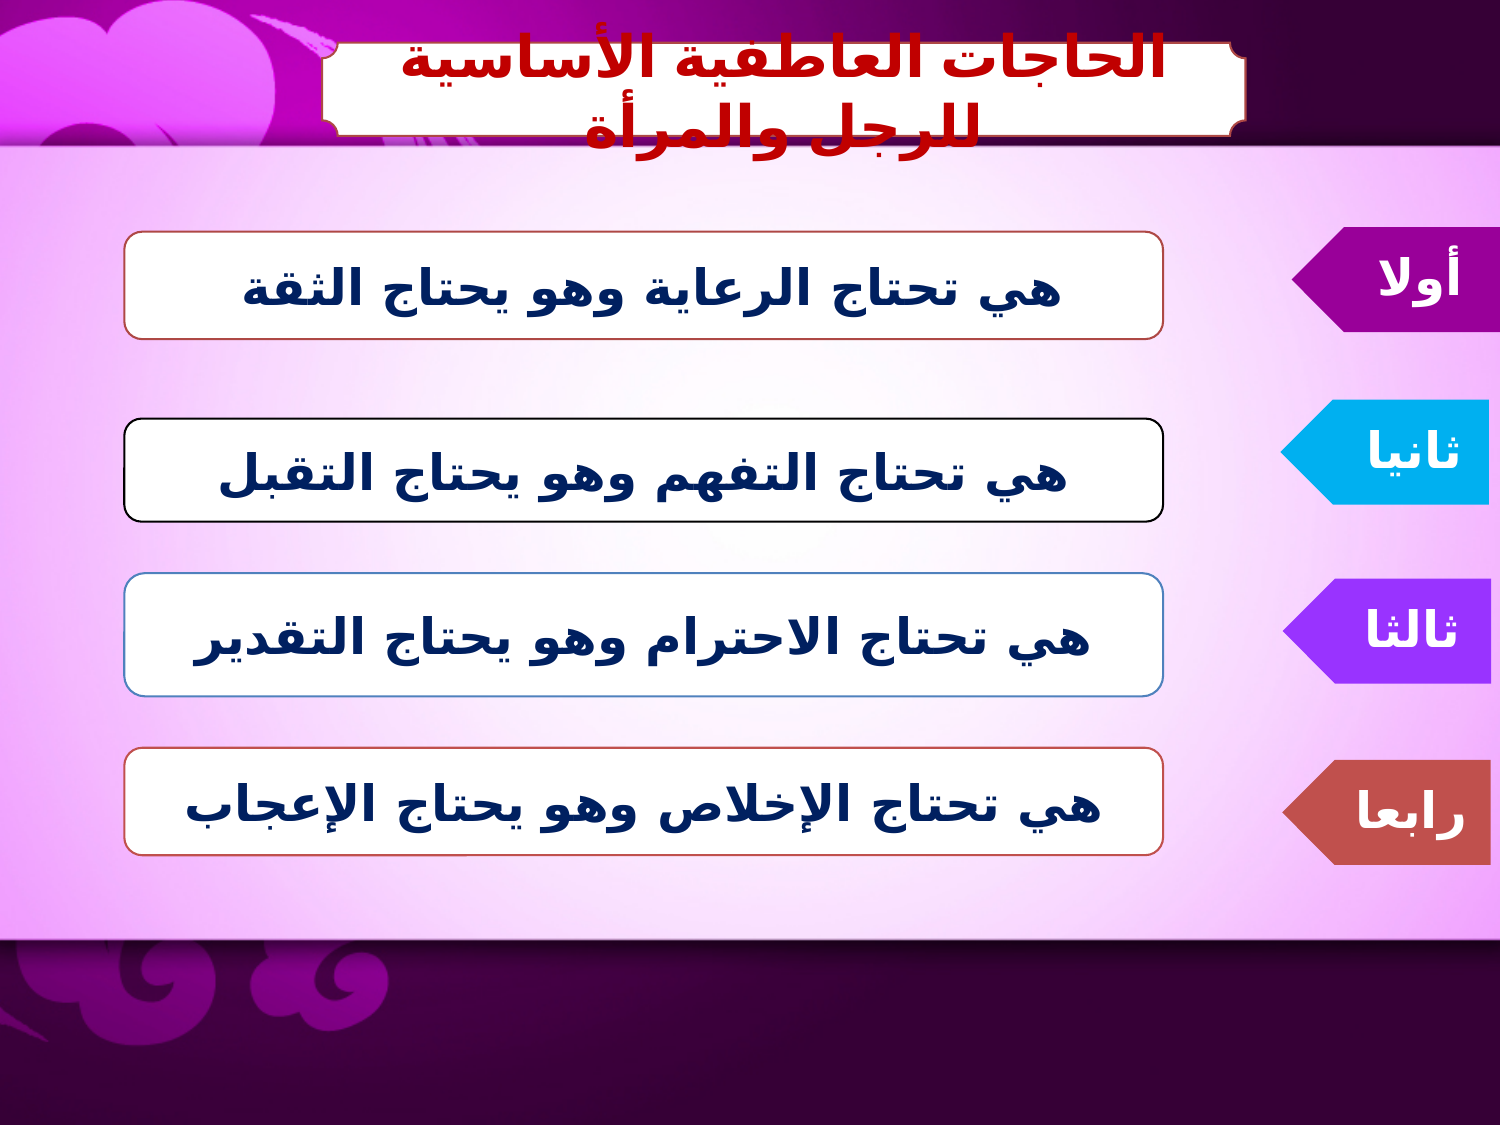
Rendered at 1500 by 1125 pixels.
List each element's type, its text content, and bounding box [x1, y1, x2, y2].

text_box هي تحتاج الاحترام وهو يحتاج التقدير [123, 572, 1165, 698]
text_box هي تحتاج التفهم وهو يحتاج التقبل [123, 417, 1165, 523]
text_box ثالثا [1281, 577, 1493, 685]
text_box هي تحتاج الإخلاص وهو يحتاج الإعجاب [123, 746, 1165, 857]
text_box ثانيا [1278, 398, 1490, 506]
text_box رابعا [1280, 758, 1492, 867]
text_box هي تحتاج الرعاية وهو يحتاج الثقة [123, 230, 1165, 341]
text_box الحاجات العاطفية الأساسية للرجل والمرأة [321, 41, 1247, 137]
text_box أولا [1290, 226, 1500, 334]
picture [0, 0, 1500, 1125]
